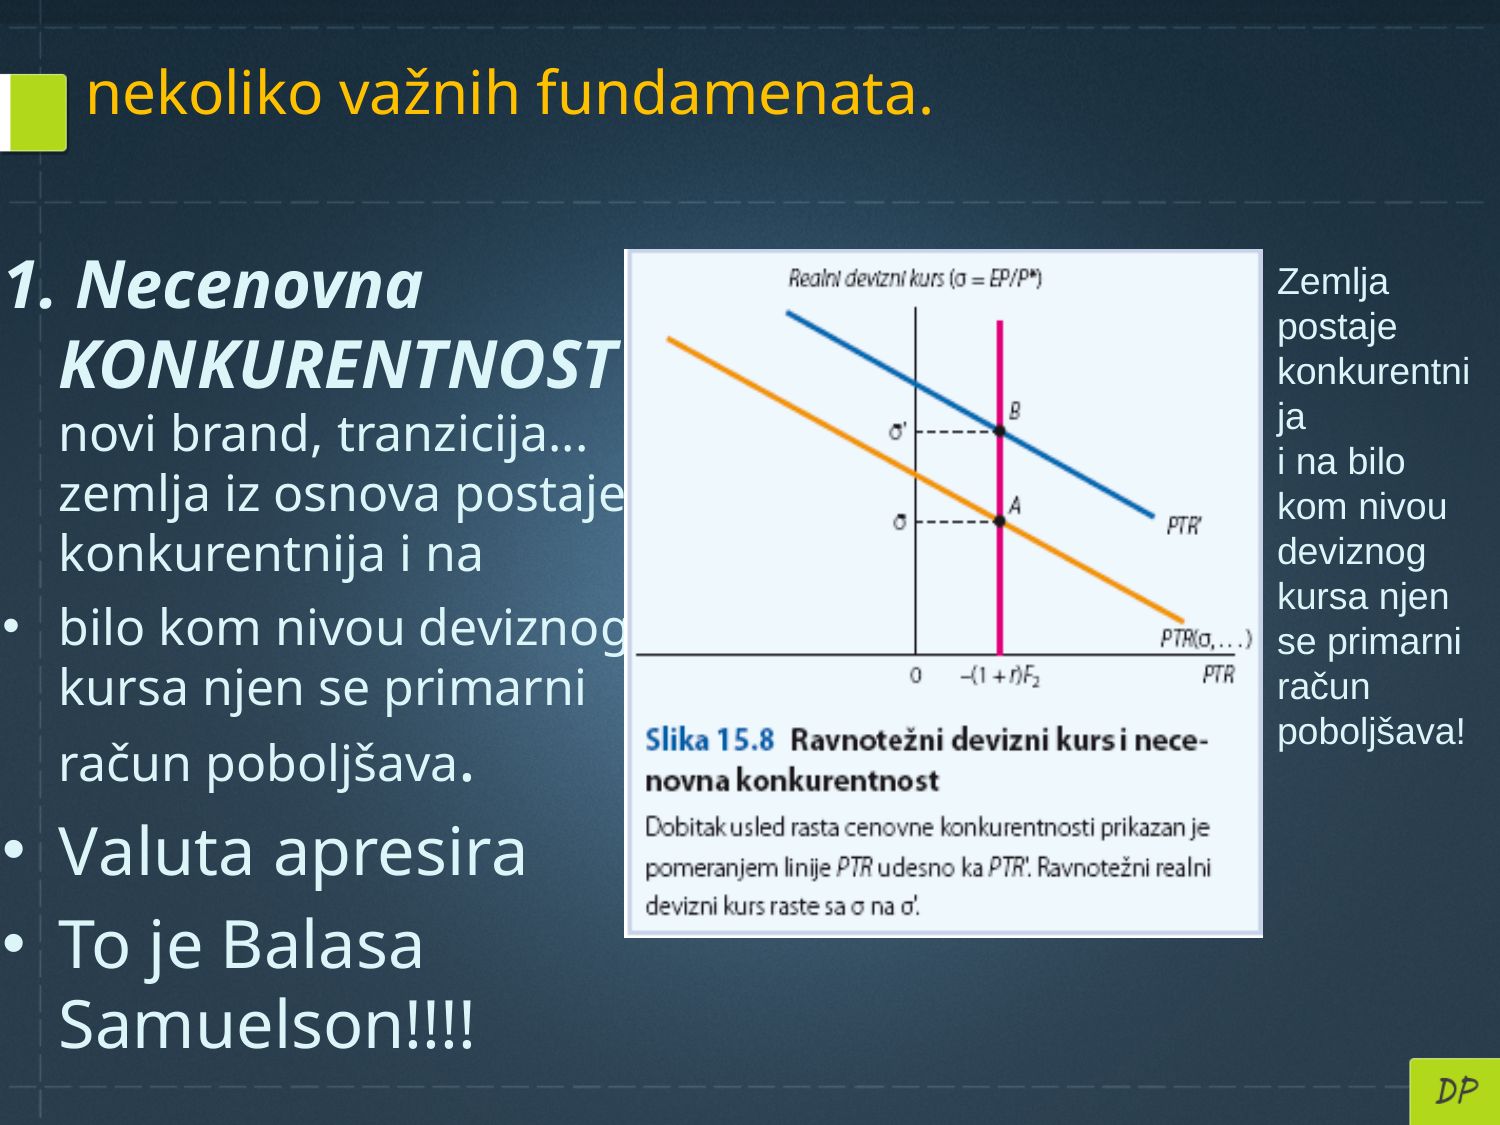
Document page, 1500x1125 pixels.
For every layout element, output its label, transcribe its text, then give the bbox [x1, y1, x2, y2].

title nekoliko važnih fundamenata. [70, 46, 1430, 176]
text_box Zemlja postaje konkurentnija i na bilo kom nivou deviznog kursa njen se primarni račun poboljšava! [1263, 249, 1488, 760]
picture [0, 0, 1500, 1125]
list 1. Necenovna KONKURENTNOST - novi brand, tranzicija... zemlja iz osnova postaje konkurentnija i na bilo kom nivou deviznog kursa njen se primarni račun poboljšava. Valuta apresira To je Balasa Samuelson!!!! [0, 234, 713, 963]
